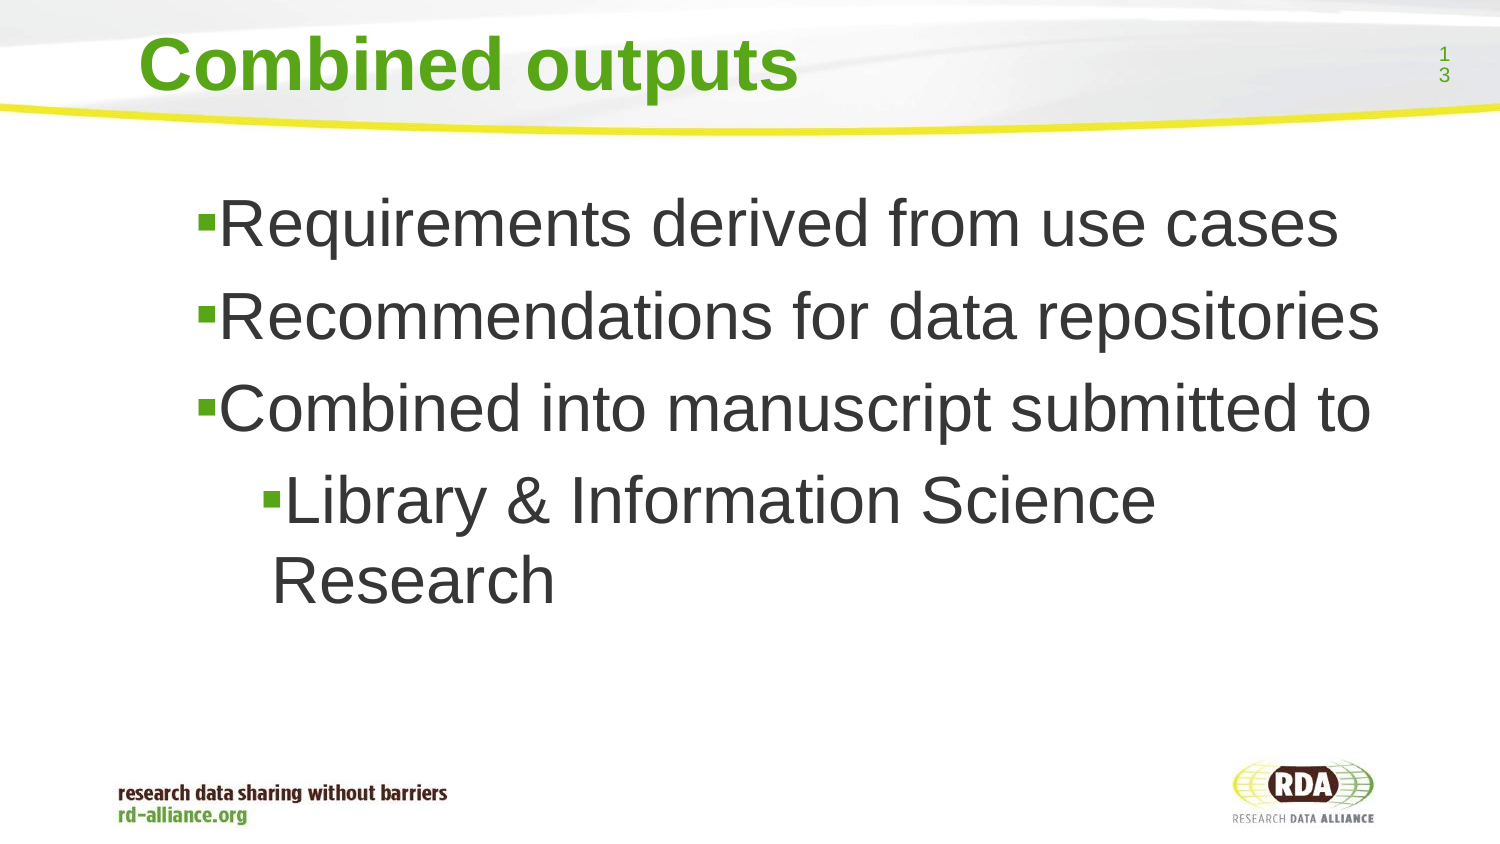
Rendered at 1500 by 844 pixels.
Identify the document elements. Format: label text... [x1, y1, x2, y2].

slide_number 13 [1430, 33, 1461, 73]
list Requirements derived from use cases Recommendations for data repositories Combined into manuscript submitted to Library & Information Science Research [123, 164, 1460, 755]
title Combined outputs [123, 0, 1365, 122]
picture [0, 0, 1500, 844]
